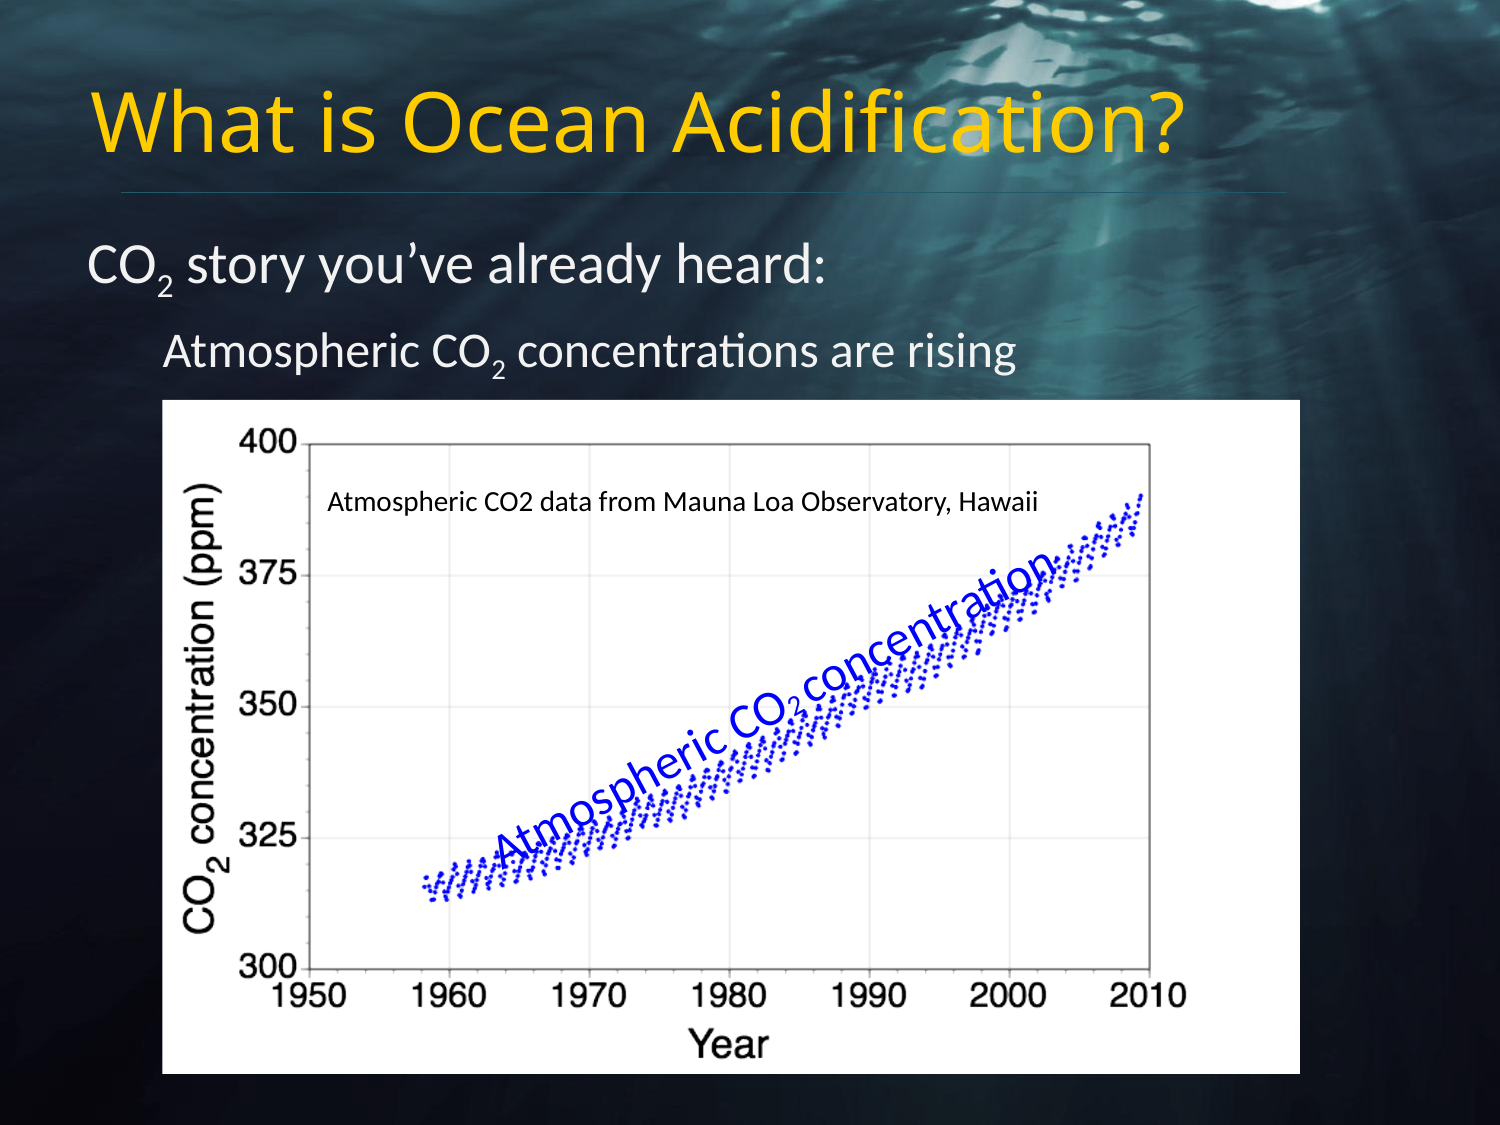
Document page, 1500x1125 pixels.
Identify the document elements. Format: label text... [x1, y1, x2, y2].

picture [0, 0, 1500, 1125]
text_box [162, 399, 1301, 1075]
title What is Ocean Acidification? [75, 24, 1425, 213]
text_box CO2 story you’ve already heard: Atmospheric CO2 concentrations are rising [57, 217, 1430, 393]
